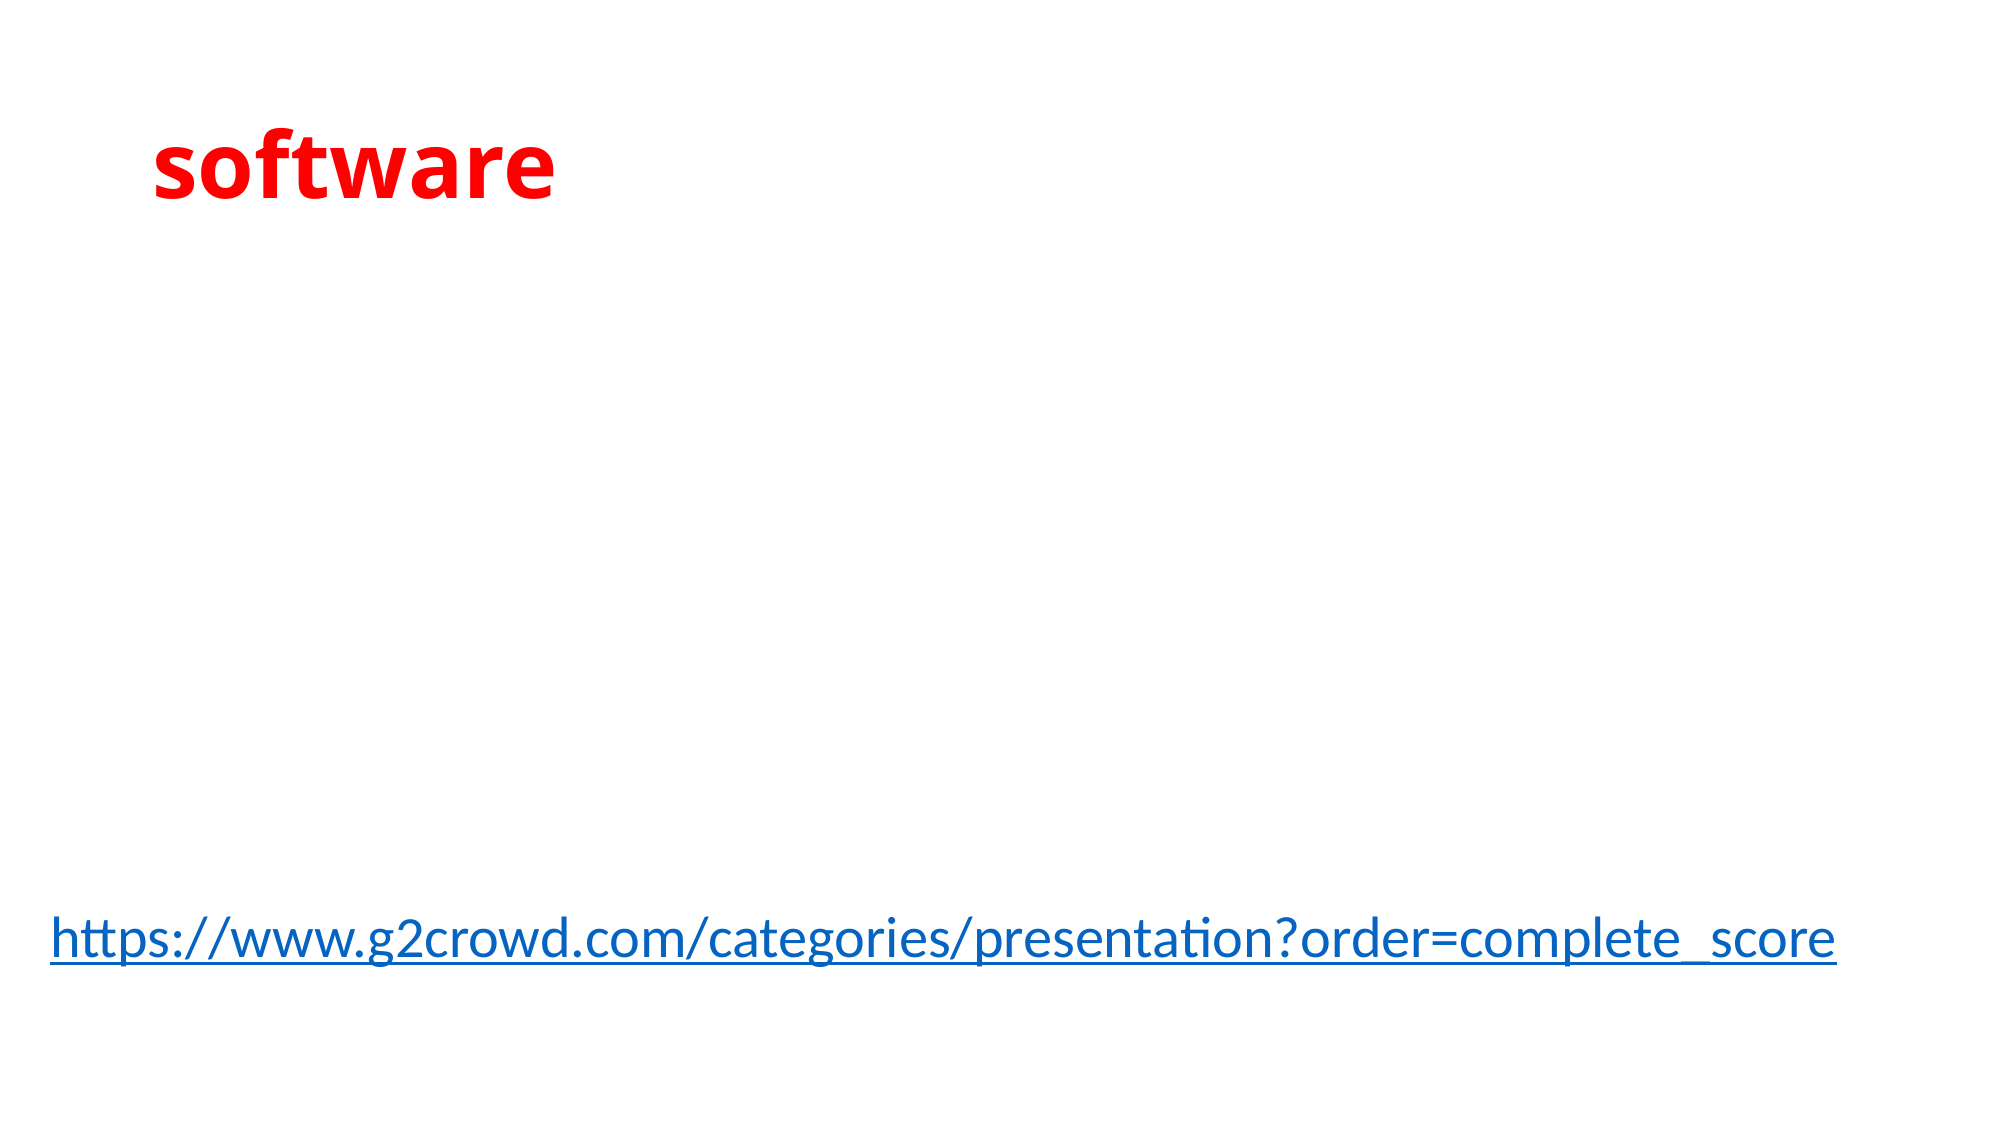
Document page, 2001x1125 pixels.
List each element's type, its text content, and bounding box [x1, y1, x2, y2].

title software [137, 59, 1863, 278]
list https://www.g2crowd.com/categories/presentation?order=complete_score [35, 900, 1959, 1014]
